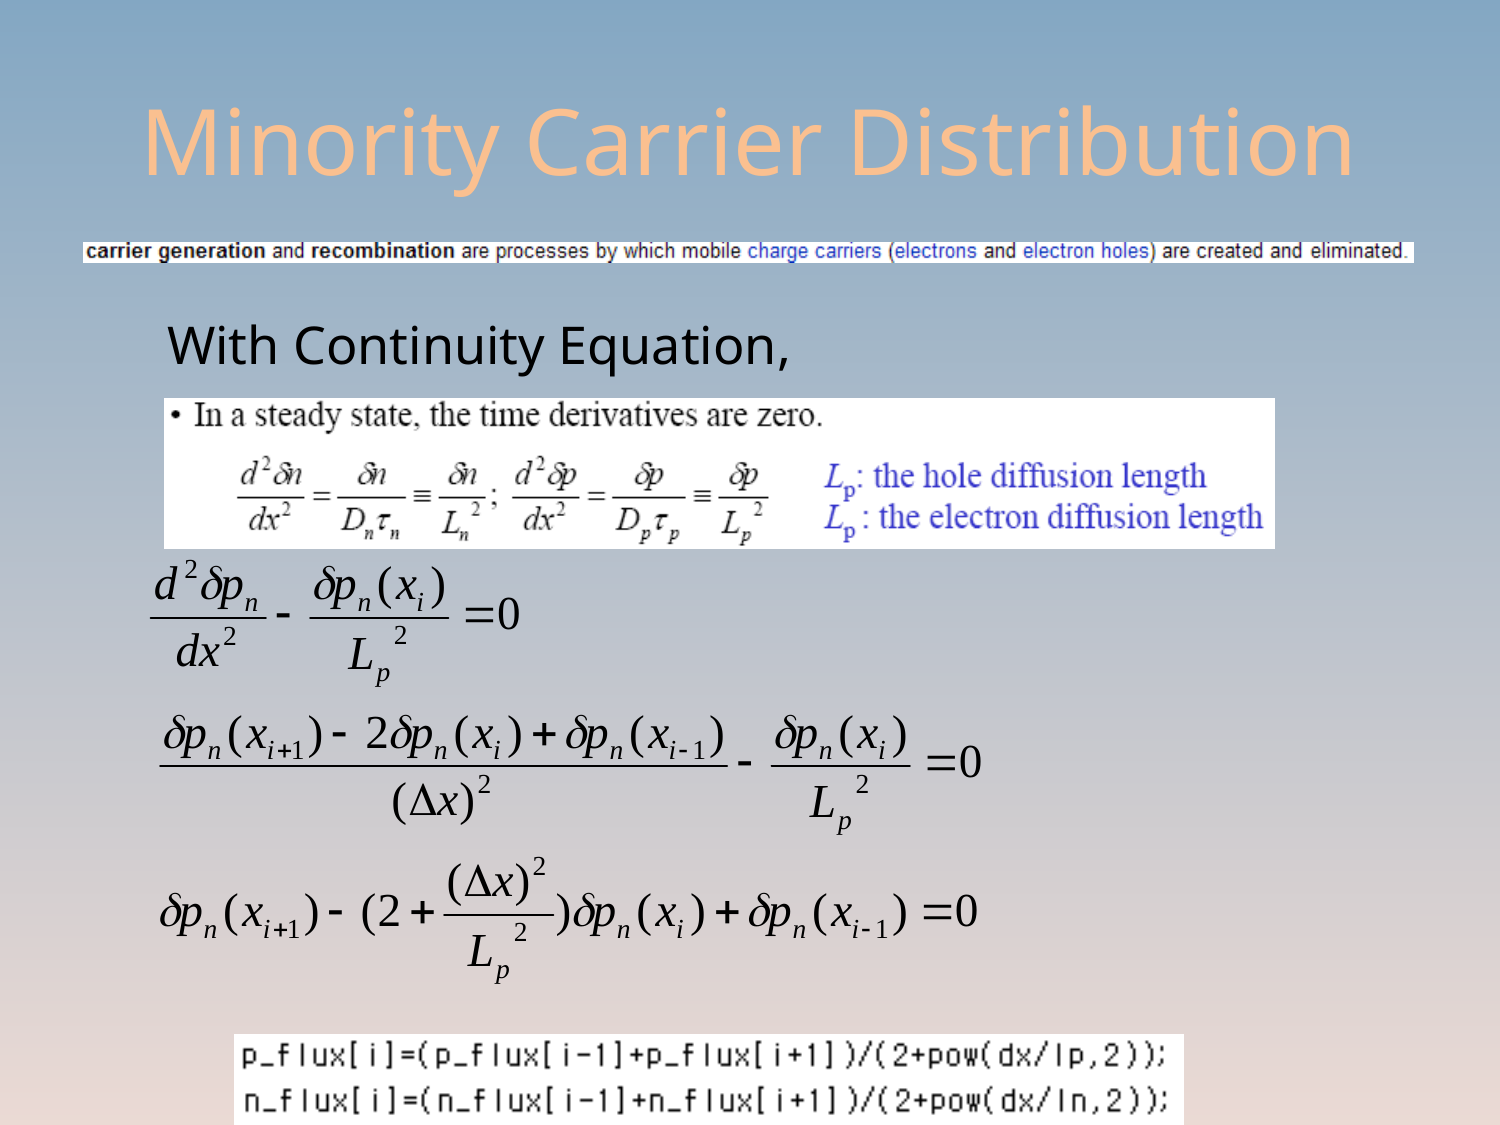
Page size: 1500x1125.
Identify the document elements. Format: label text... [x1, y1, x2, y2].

title Minority Carrier Distribution [75, 45, 1425, 233]
picture [163, 398, 1276, 549]
picture [234, 1034, 1184, 1125]
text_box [152, 843, 988, 994]
list With Continuity Equation, [152, 304, 961, 446]
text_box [142, 546, 529, 697]
picture [83, 241, 1414, 263]
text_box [152, 702, 992, 846]
